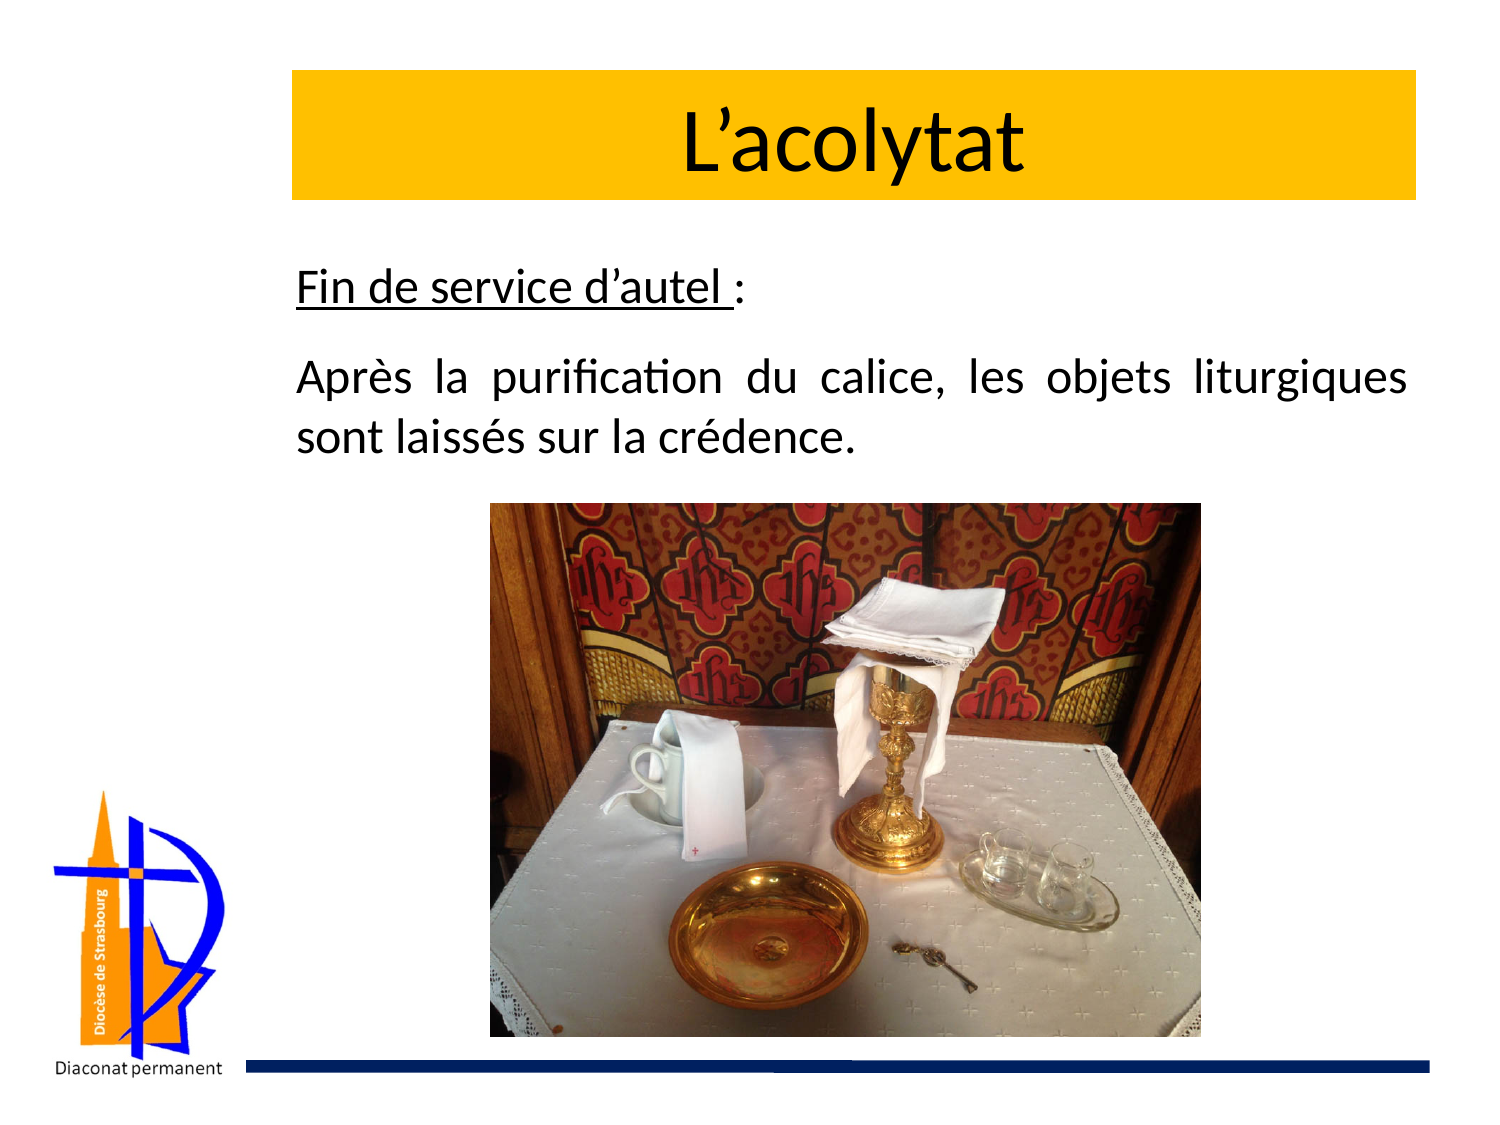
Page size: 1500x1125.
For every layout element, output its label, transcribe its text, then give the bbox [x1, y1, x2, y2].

title L’acolytat [292, 70, 1416, 200]
picture [489, 503, 1201, 1037]
picture [34, 773, 247, 1093]
text_box Fin de service d’autel : Après la purification du calice, les objets liturgiques sont laissés sur la crédence. [281, 246, 1424, 561]
